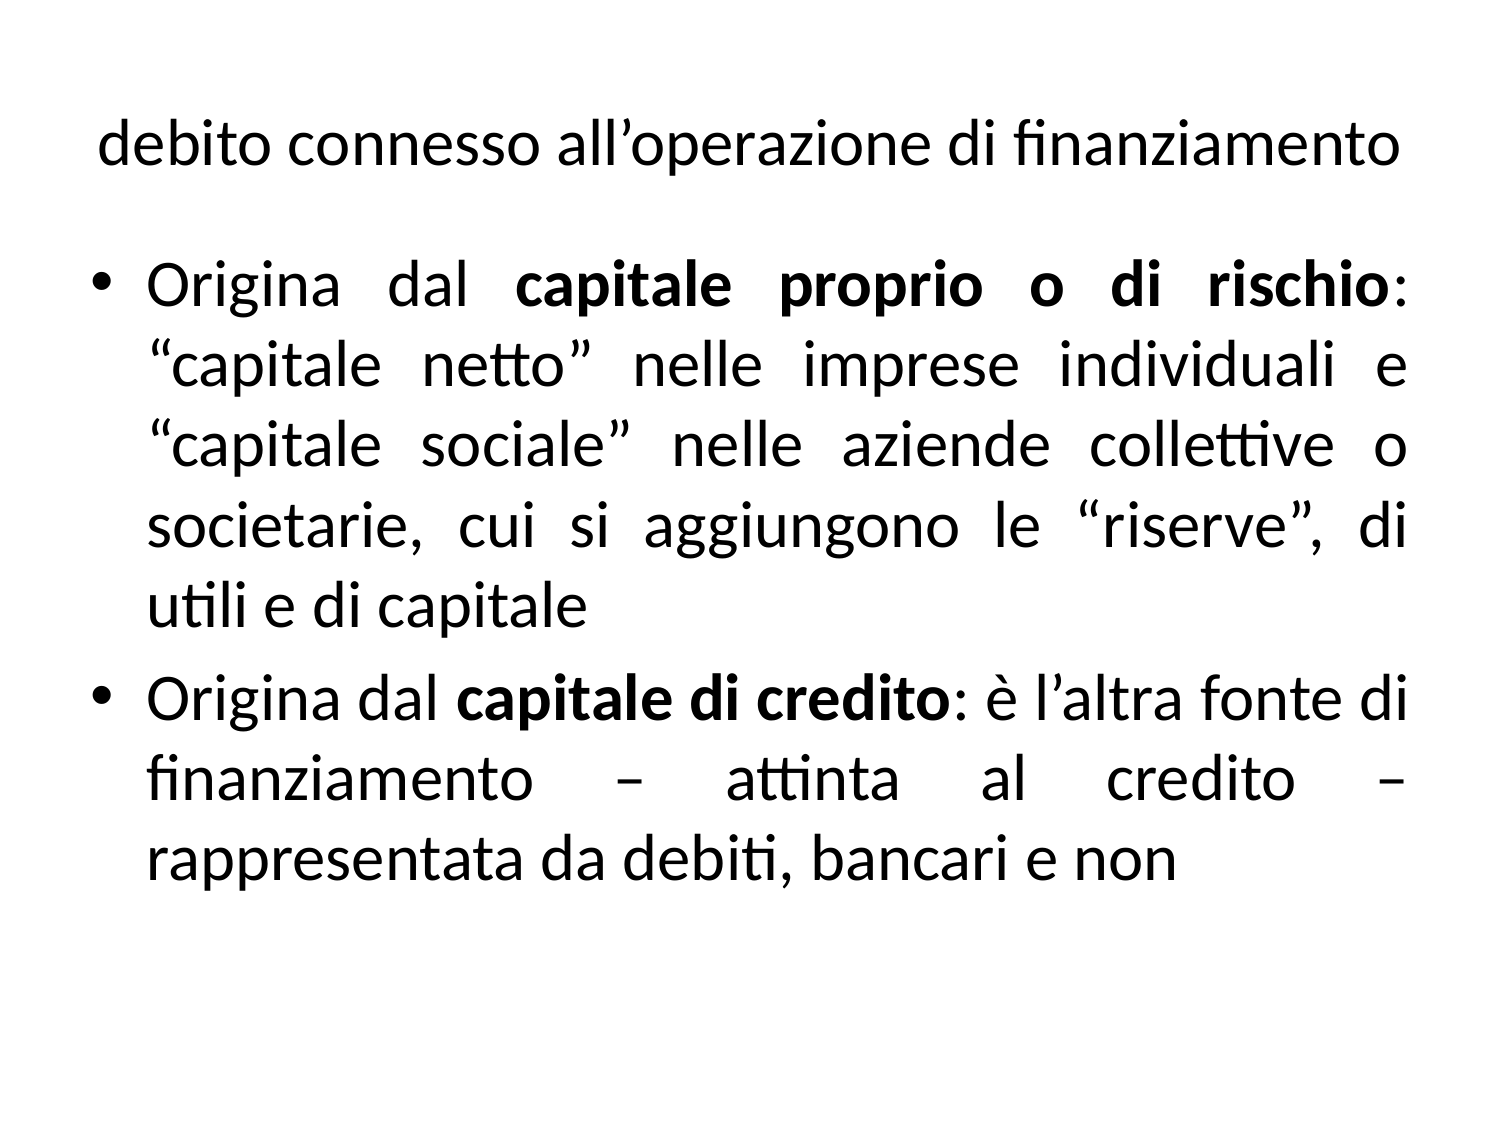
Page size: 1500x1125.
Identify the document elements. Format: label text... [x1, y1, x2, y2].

list Origina dal capitale proprio o di rischio: “capitale netto” nelle imprese individuali e “capitale sociale” nelle aziende collettive o societarie, cui si aggiungono le “riserve”, di utili e di capitale Origina dal capitale di credito: è l’altra fonte di finanziamento – attinta al credito – rappresentata da debiti, bancari e non [75, 232, 1425, 1038]
title debito connesso all’operazione di finanziamento [75, 45, 1425, 232]
